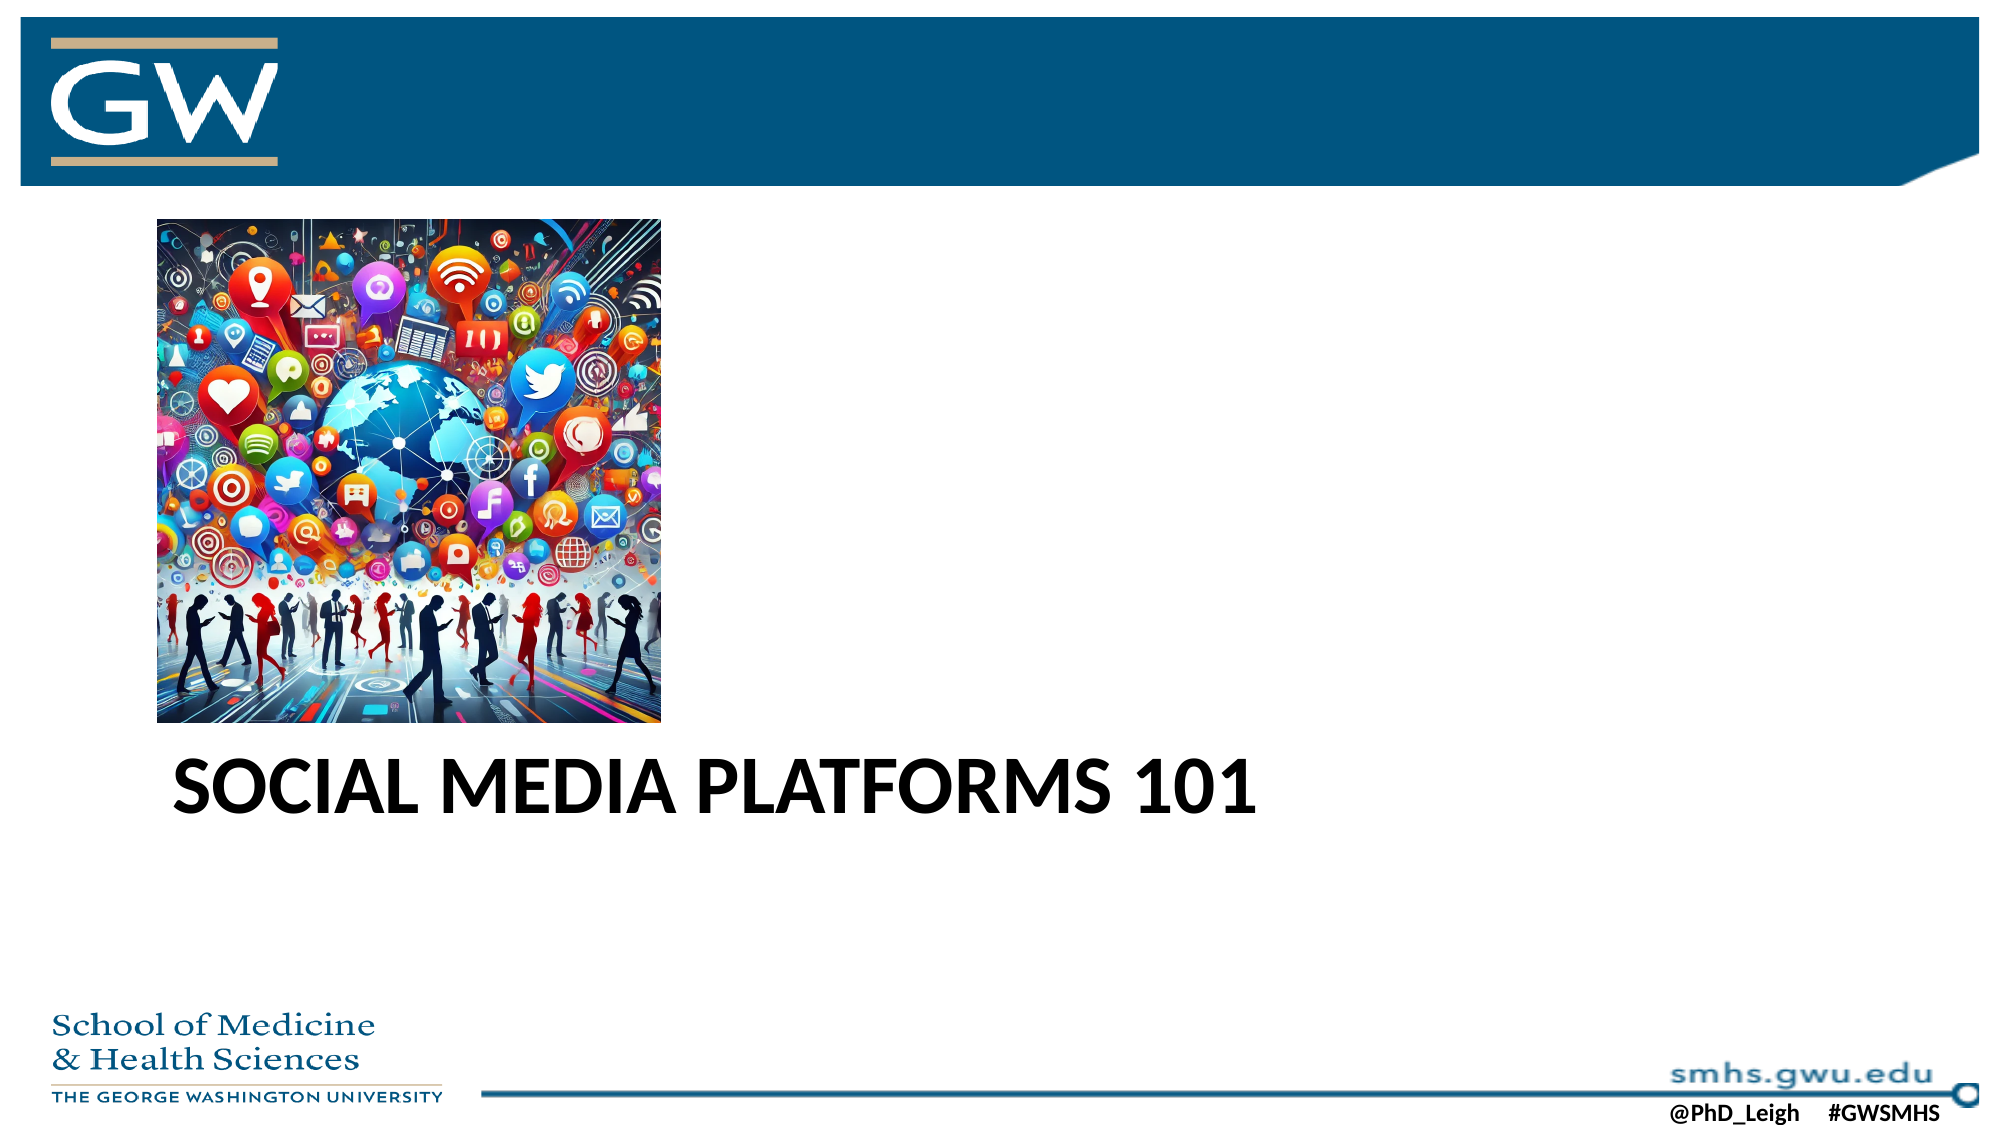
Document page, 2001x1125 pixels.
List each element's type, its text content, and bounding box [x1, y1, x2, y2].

picture [157, 219, 662, 724]
title Social media platforms 101 [157, 722, 1858, 947]
